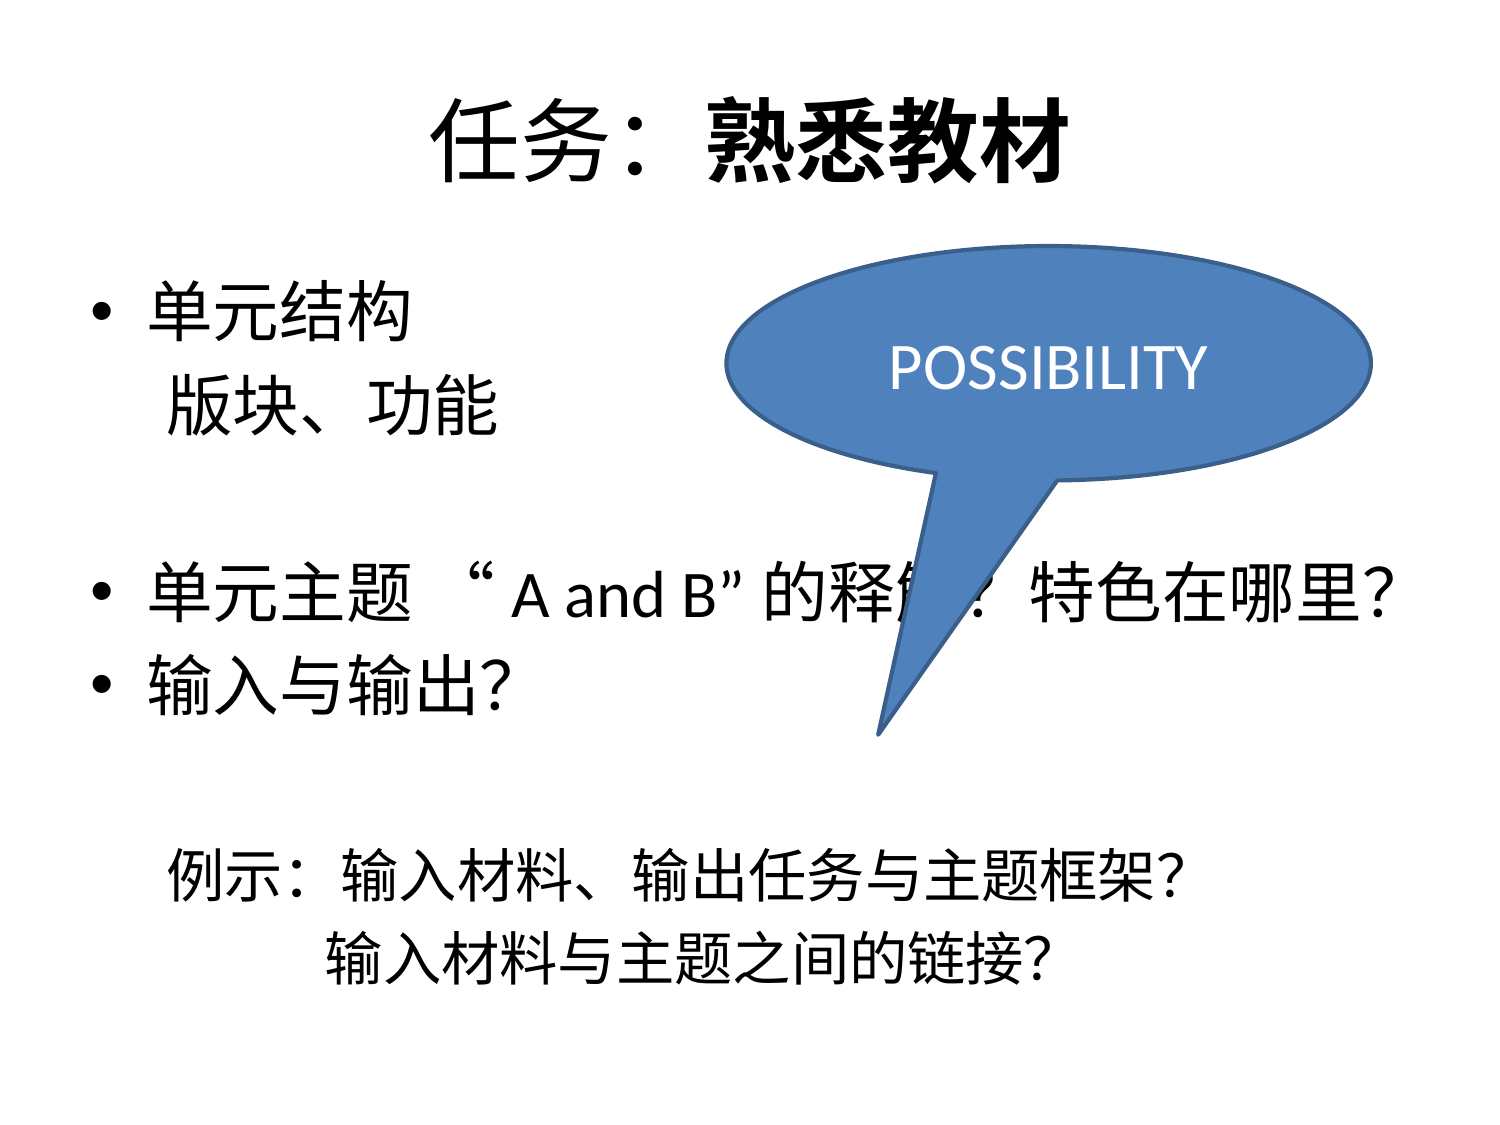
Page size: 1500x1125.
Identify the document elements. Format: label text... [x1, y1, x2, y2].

title 任务：熟悉教材 [75, 45, 1425, 233]
list 单元结构 版块、功能 单元主题 “A and B”的释解？特色在哪里？ 输入与输出？ 例示：输入材料、输出任务与主题框架？ 输入材料与主题之间的链接？ [75, 262, 1425, 1005]
text_box POSSIBILITY [724, 243, 1374, 737]
